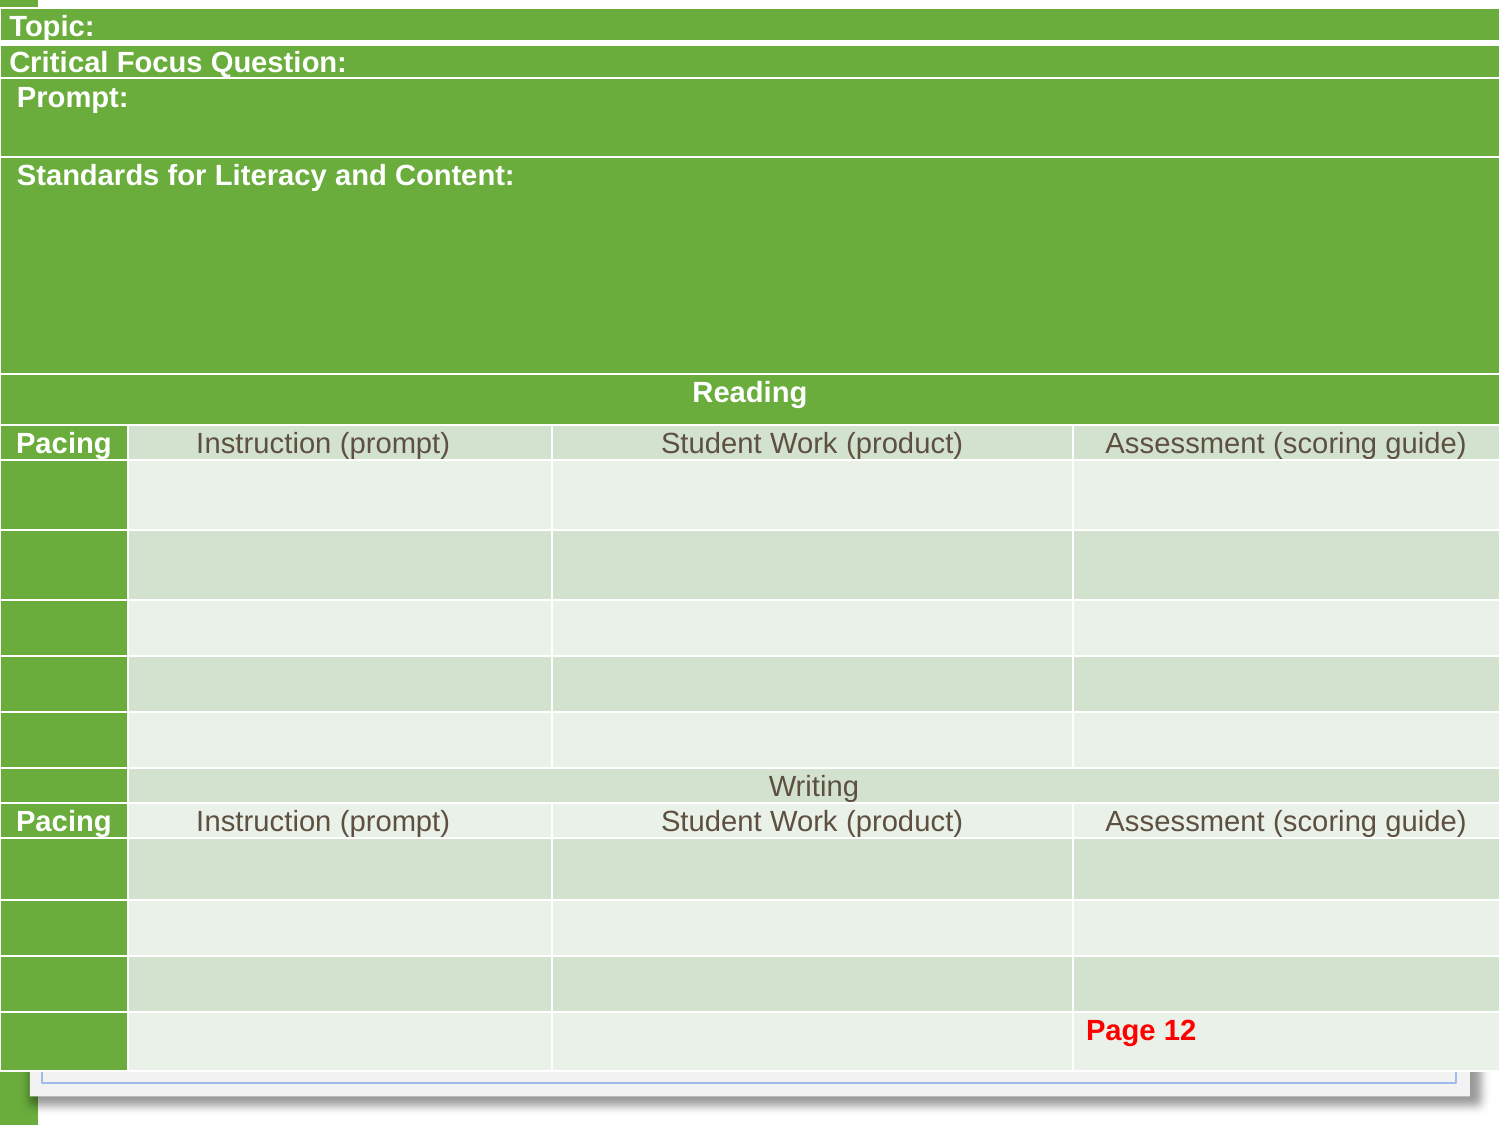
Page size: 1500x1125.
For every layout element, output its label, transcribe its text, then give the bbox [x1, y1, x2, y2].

table_cell [1, 657, 127, 711]
picture [0, 0, 1500, 7]
table_cell Reading [1, 375, 1499, 424]
table_cell [1074, 601, 1499, 655]
table_header Topic: [1, 9, 1499, 40]
table_cell [1, 957, 127, 1011]
table_cell [553, 713, 1072, 767]
table_cell Instruction (prompt) [129, 426, 551, 459]
table_cell [1, 531, 127, 599]
table_cell Student Work (product) [553, 804, 1072, 837]
table_cell Standards for Literacy and Content: [1, 158, 1499, 373]
table_cell [129, 957, 551, 1011]
table_cell [553, 461, 1072, 529]
table_cell Pacing [1, 804, 127, 837]
table_cell Instruction (prompt) [129, 804, 551, 837]
table_cell [129, 531, 551, 599]
table_cell [1074, 657, 1499, 711]
table_cell [1, 1013, 127, 1070]
table_cell [129, 461, 551, 529]
table_cell [1, 901, 127, 955]
table_cell [1, 713, 127, 767]
table_cell [1074, 461, 1499, 529]
table_cell [553, 957, 1072, 1011]
table_cell Assessment (scoring guide) [1074, 804, 1499, 837]
table_cell [129, 839, 551, 899]
table_cell [129, 657, 551, 711]
table_cell [129, 1013, 551, 1070]
table_cell Page 12 [1074, 1013, 1499, 1070]
table_cell Assessment (scoring guide) [1074, 426, 1499, 459]
table_cell [1, 601, 127, 655]
table_cell [1074, 713, 1499, 767]
table_cell [553, 901, 1072, 955]
picture [0, 1072, 1500, 1125]
table_cell [1, 769, 127, 802]
table_cell [1, 461, 127, 529]
table_cell Critical Focus Question: [1, 46, 1499, 77]
table_cell [553, 601, 1072, 655]
table_cell [1074, 957, 1499, 1011]
table_cell [129, 901, 551, 955]
table_cell Student Work (product) [553, 426, 1072, 459]
table_cell Prompt: [1, 79, 1499, 156]
table_cell Pacing [1, 426, 127, 459]
table_cell [553, 657, 1072, 711]
table_cell [553, 839, 1072, 899]
table_cell Writing [129, 769, 1499, 802]
table_cell [553, 531, 1072, 599]
table_cell [129, 713, 551, 767]
table_cell [1074, 839, 1499, 899]
table_cell [553, 1013, 1072, 1070]
table_cell [1074, 901, 1499, 955]
table_cell [1, 839, 127, 899]
table_cell [129, 601, 551, 655]
table_cell [1074, 531, 1499, 599]
